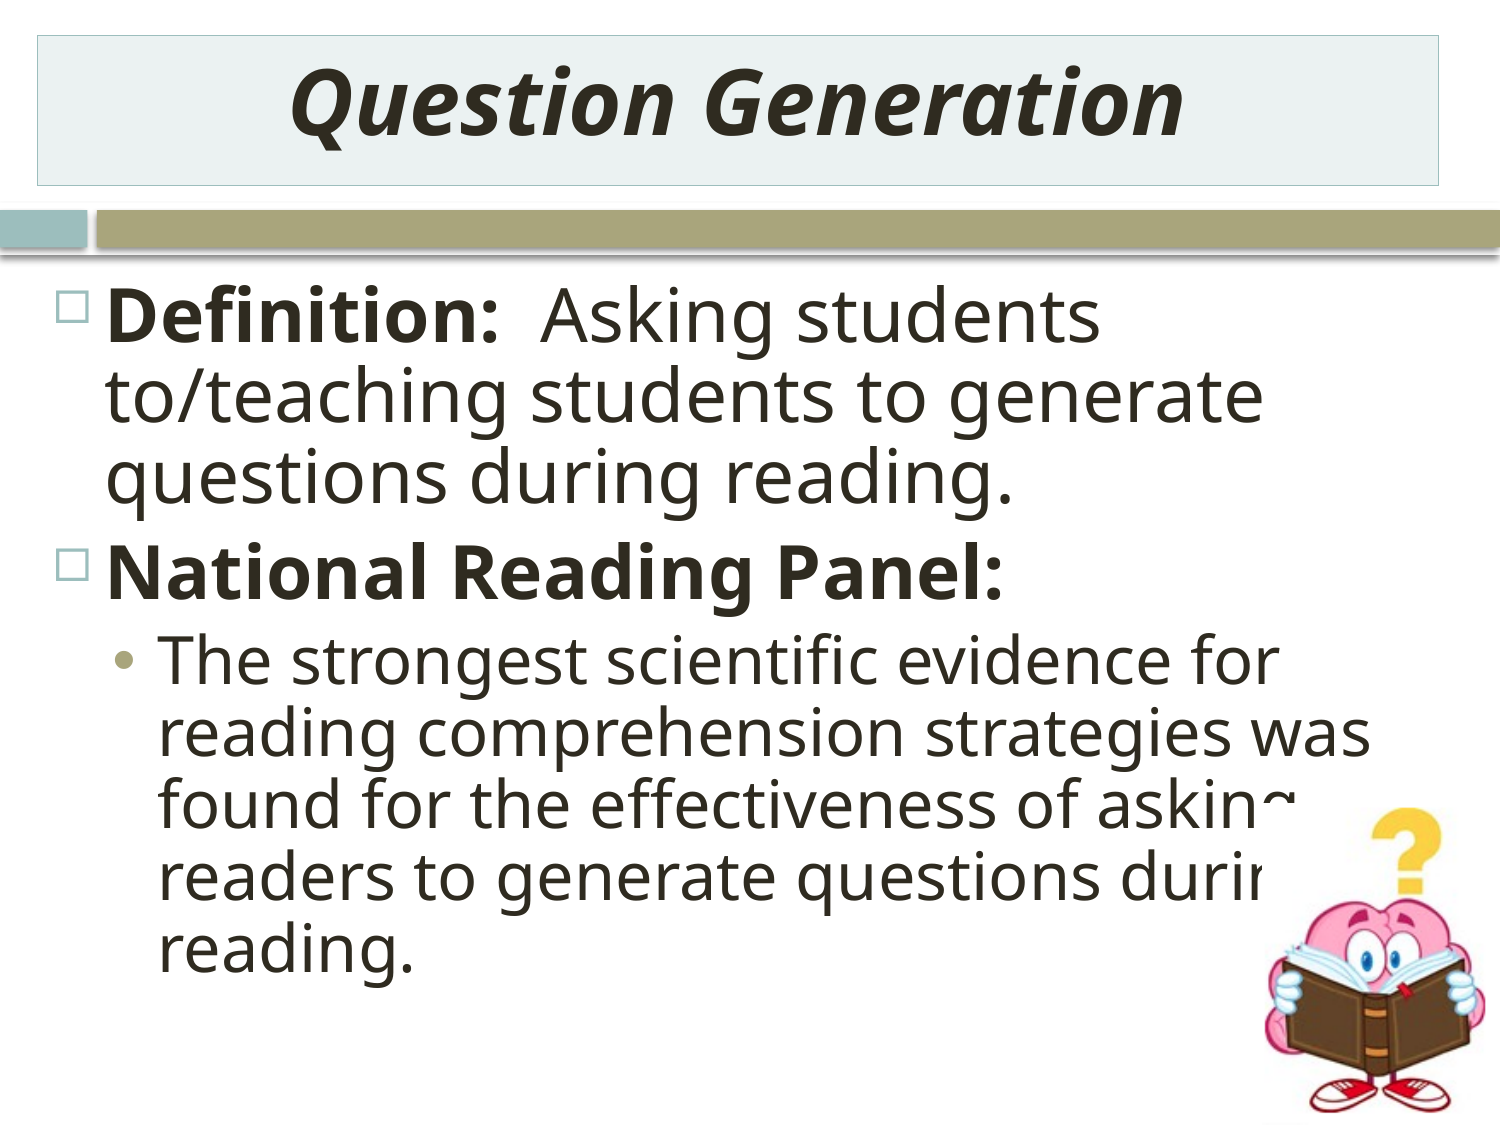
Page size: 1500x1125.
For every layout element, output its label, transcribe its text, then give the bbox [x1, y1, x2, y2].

picture [1261, 803, 1494, 1125]
list Definition: Asking students to/teaching students to generate questions during reading. National Reading Panel: The strongest scientific evidence for reading comprehension strategies was found for the effectiveness of asking readers to generate questions during reading. [37, 269, 1400, 1033]
text_box Question Generation [37, 35, 1439, 186]
